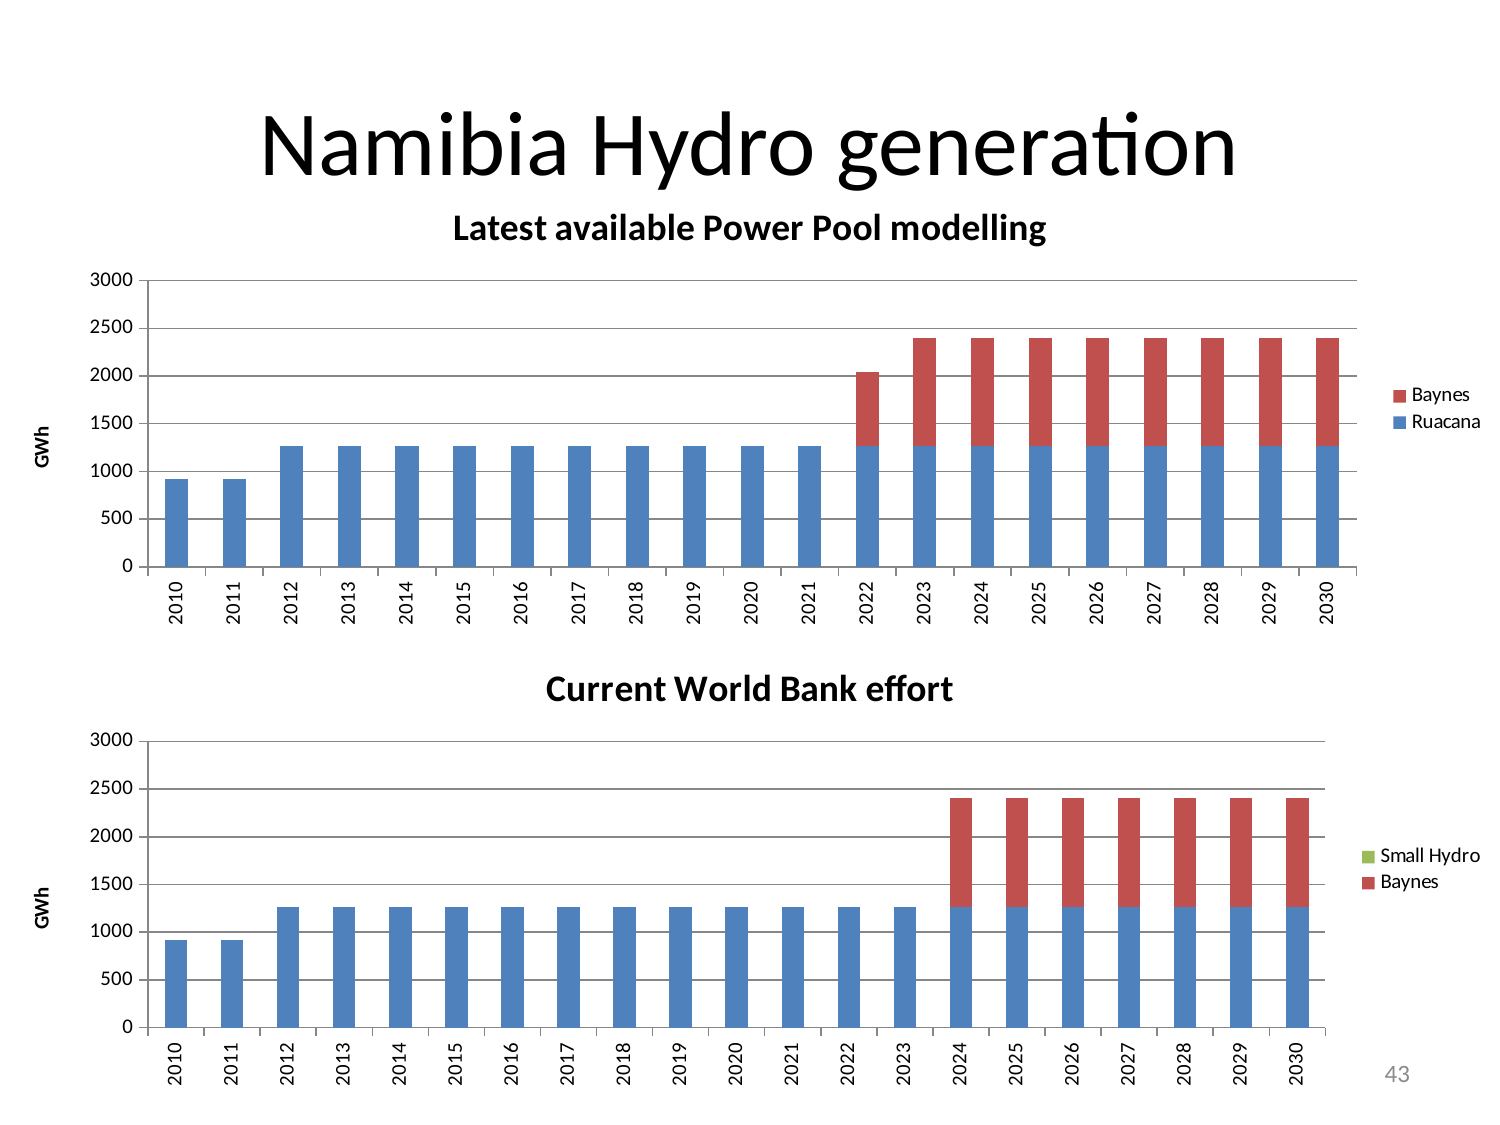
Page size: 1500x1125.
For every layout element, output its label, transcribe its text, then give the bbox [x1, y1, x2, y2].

chart [0, 184, 1500, 635]
title Namibia Hydro generation [75, 45, 1425, 182]
chart [0, 644, 1500, 1096]
